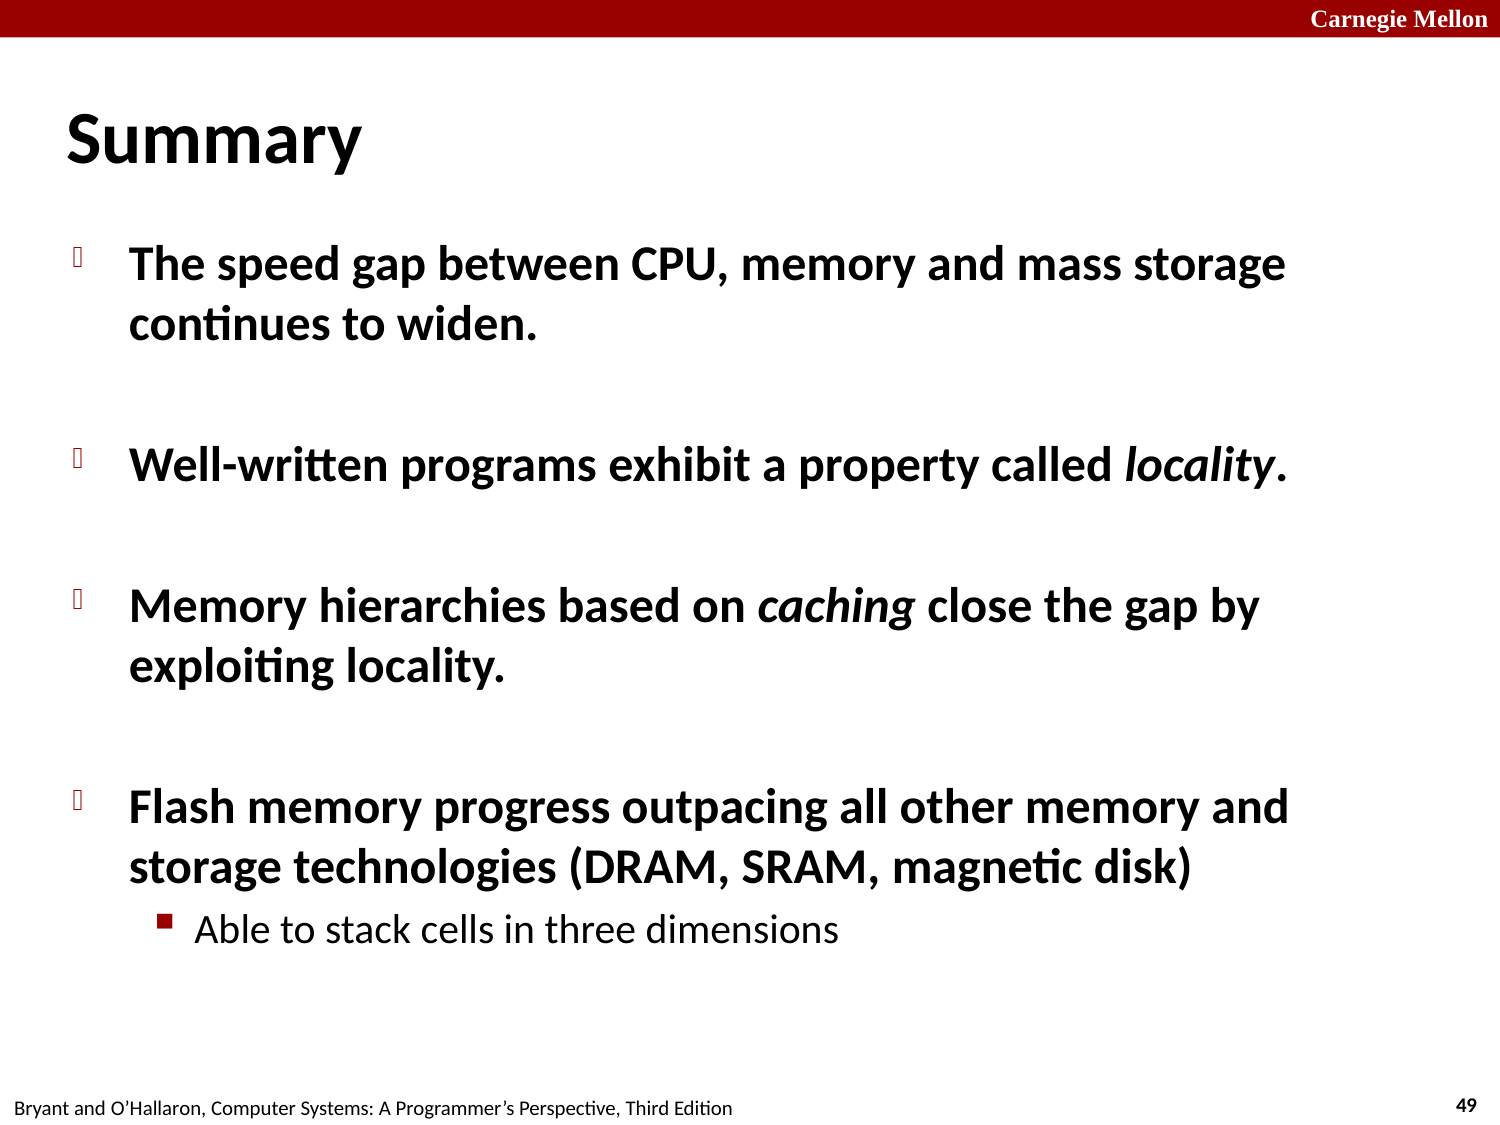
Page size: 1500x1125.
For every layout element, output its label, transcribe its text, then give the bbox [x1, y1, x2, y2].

slide_number 49 [1448, 1084, 1488, 1123]
list The speed gap between CPU, memory and mass storage continues to widen. Well-written programs exhibit a property called locality. Memory hierarchies based on caching close the gap by exploiting locality. Flash memory progress outpacing all other memory and storage technologies (DRAM, SRAM, magnetic disk) Able to stack cells in three dimensions [64, 222, 1361, 1040]
title Summary [58, 70, 1305, 197]
